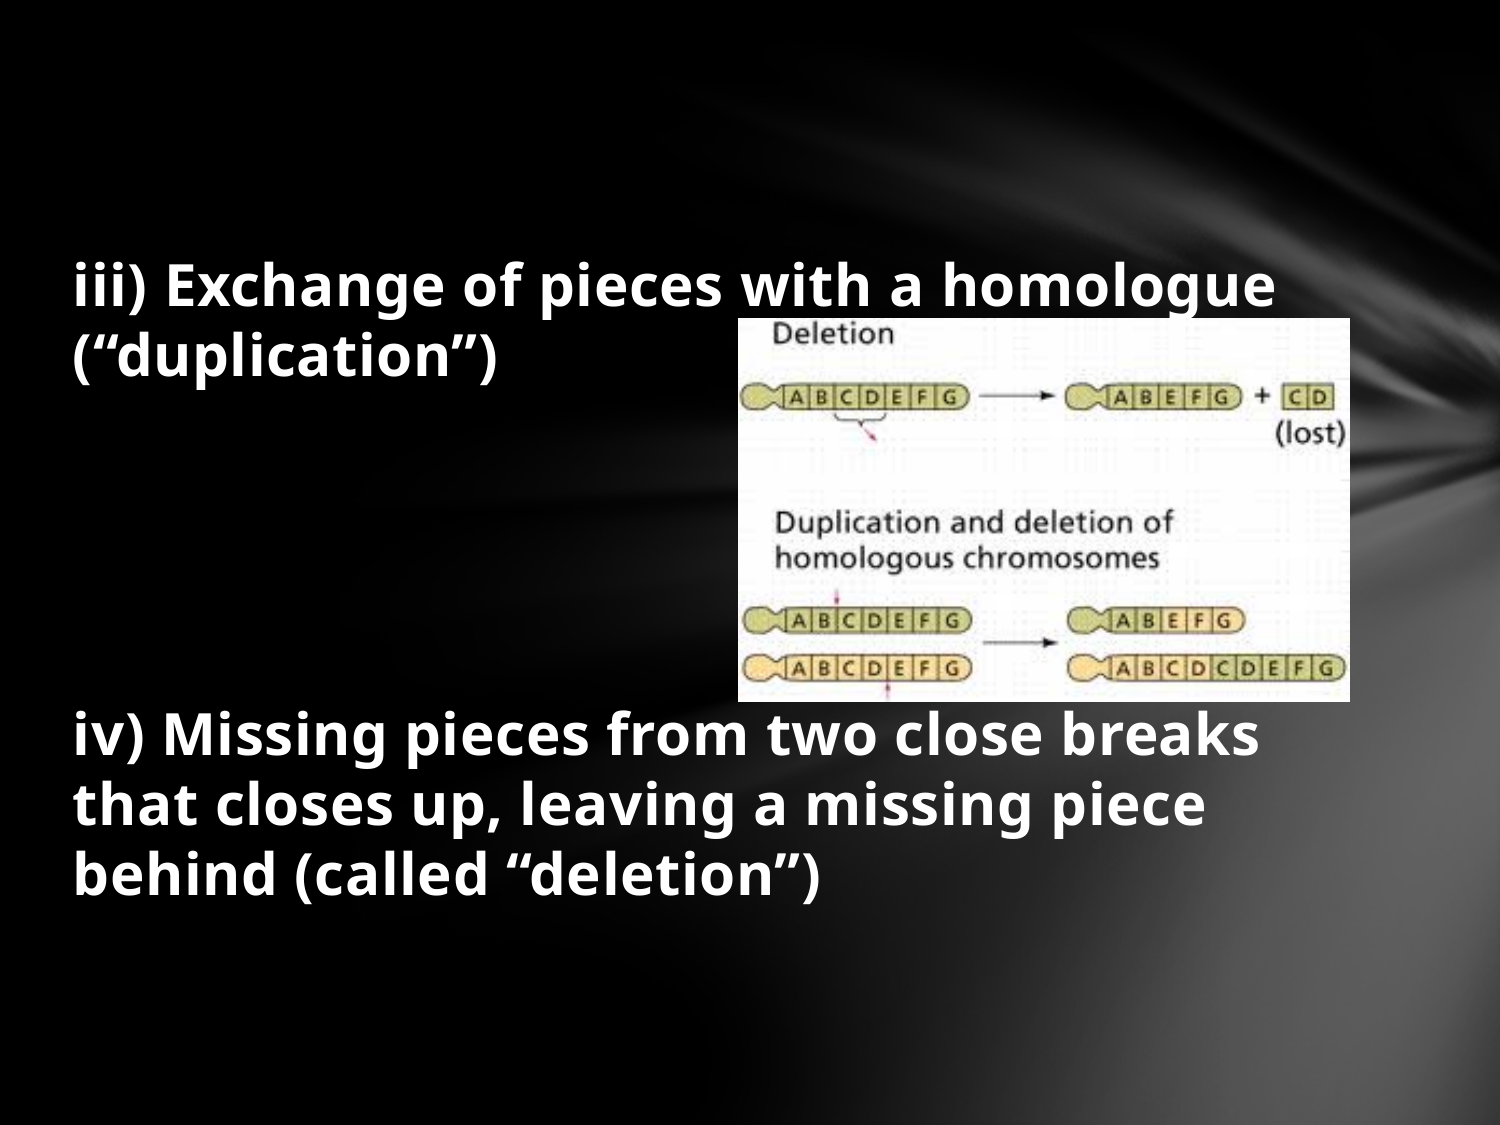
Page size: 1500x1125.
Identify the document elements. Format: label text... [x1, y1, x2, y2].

list iii) Exchange of pieces with a homologue (“duplication”) iv) Missing pieces from two close breaks that closes up, leaving a missing piece behind (called “deletion”) [57, 240, 1318, 1016]
picture [737, 317, 1350, 702]
